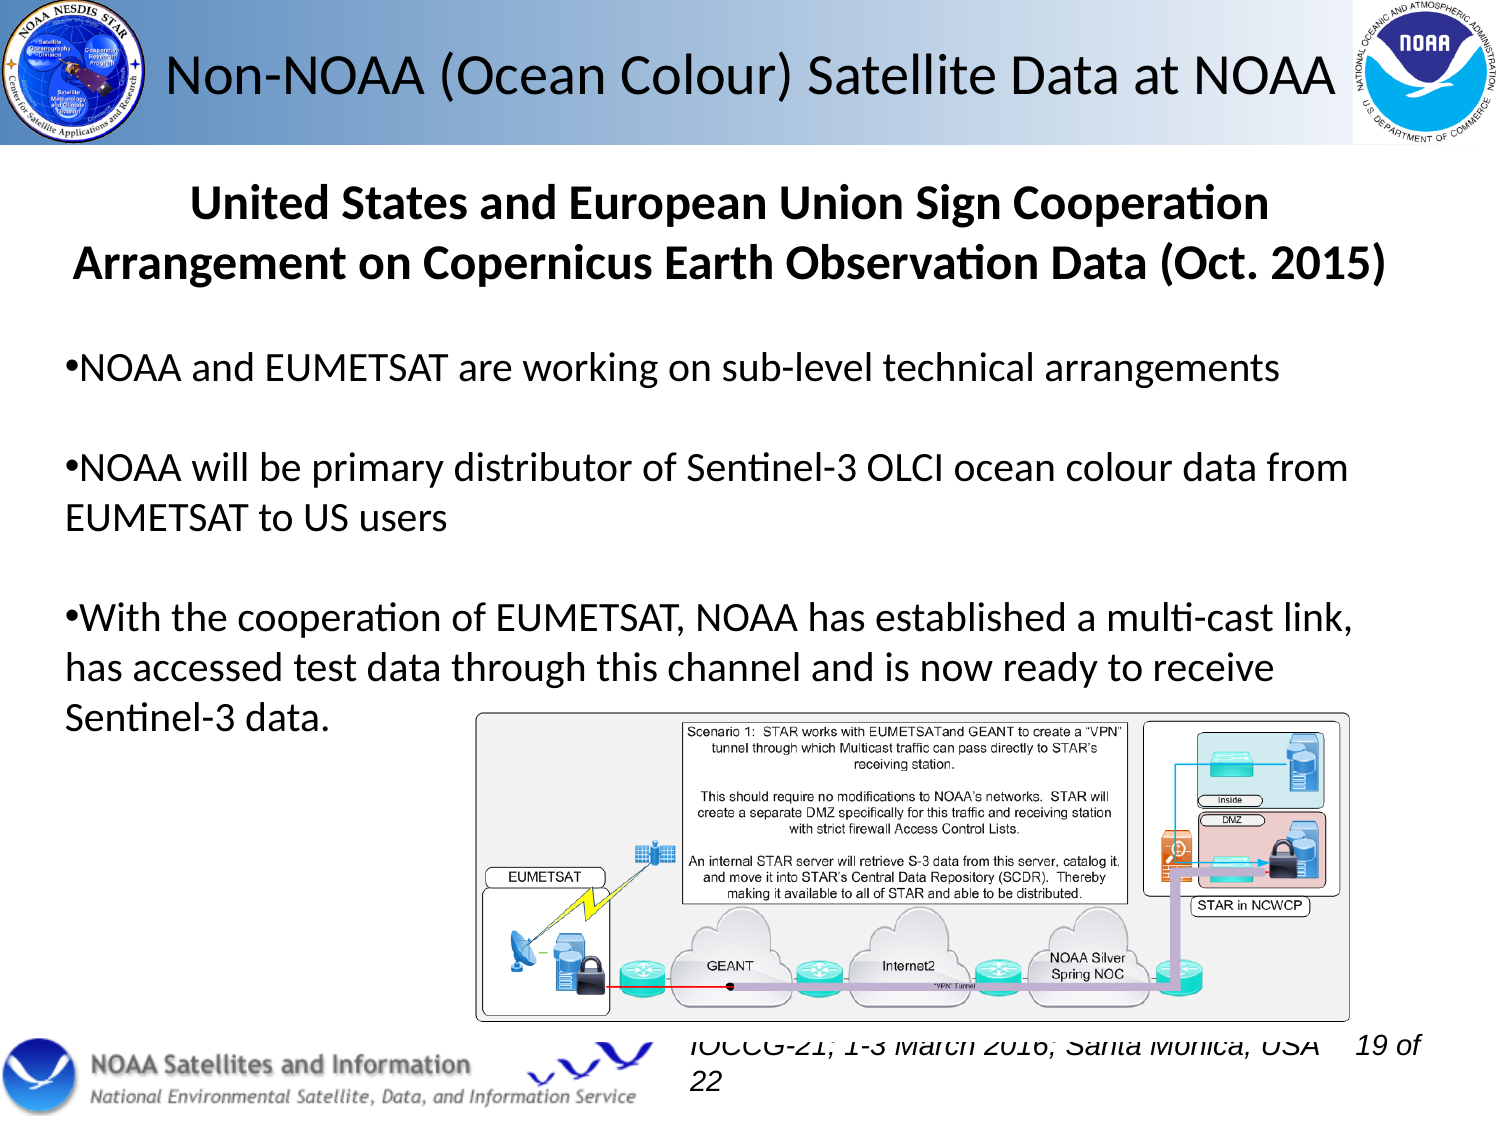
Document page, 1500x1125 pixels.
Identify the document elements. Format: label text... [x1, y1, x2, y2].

picture [0, 0, 145, 144]
text_box United States and European Union Sign Cooperation Arrangement on Copernicus Earth Observation Data (Oct. 2015) NOAA and EUMETSAT are working on sub-level technical arrangements NOAA will be primary distributor of Sentinel-3 OLCI ocean colour data from EUMETSAT to US users With the cooperation of EUMETSAT, NOAA has established a multi-cast link, has accessed test data through this channel and is now ready to receive Sentinel-3 data. [50, 162, 1410, 750]
picture [1353, 0, 1498, 144]
text_box Non-NOAA (Ocean Colour) Satellite Data at NOAA [147, 0, 1351, 142]
picture [0, 712, 1351, 1116]
text_box [74, 262, 1425, 1005]
text_box IOCCG-21; 1-3 March 2016; Santa Monica, USA 19 of 22 [691, 1049, 1475, 1113]
